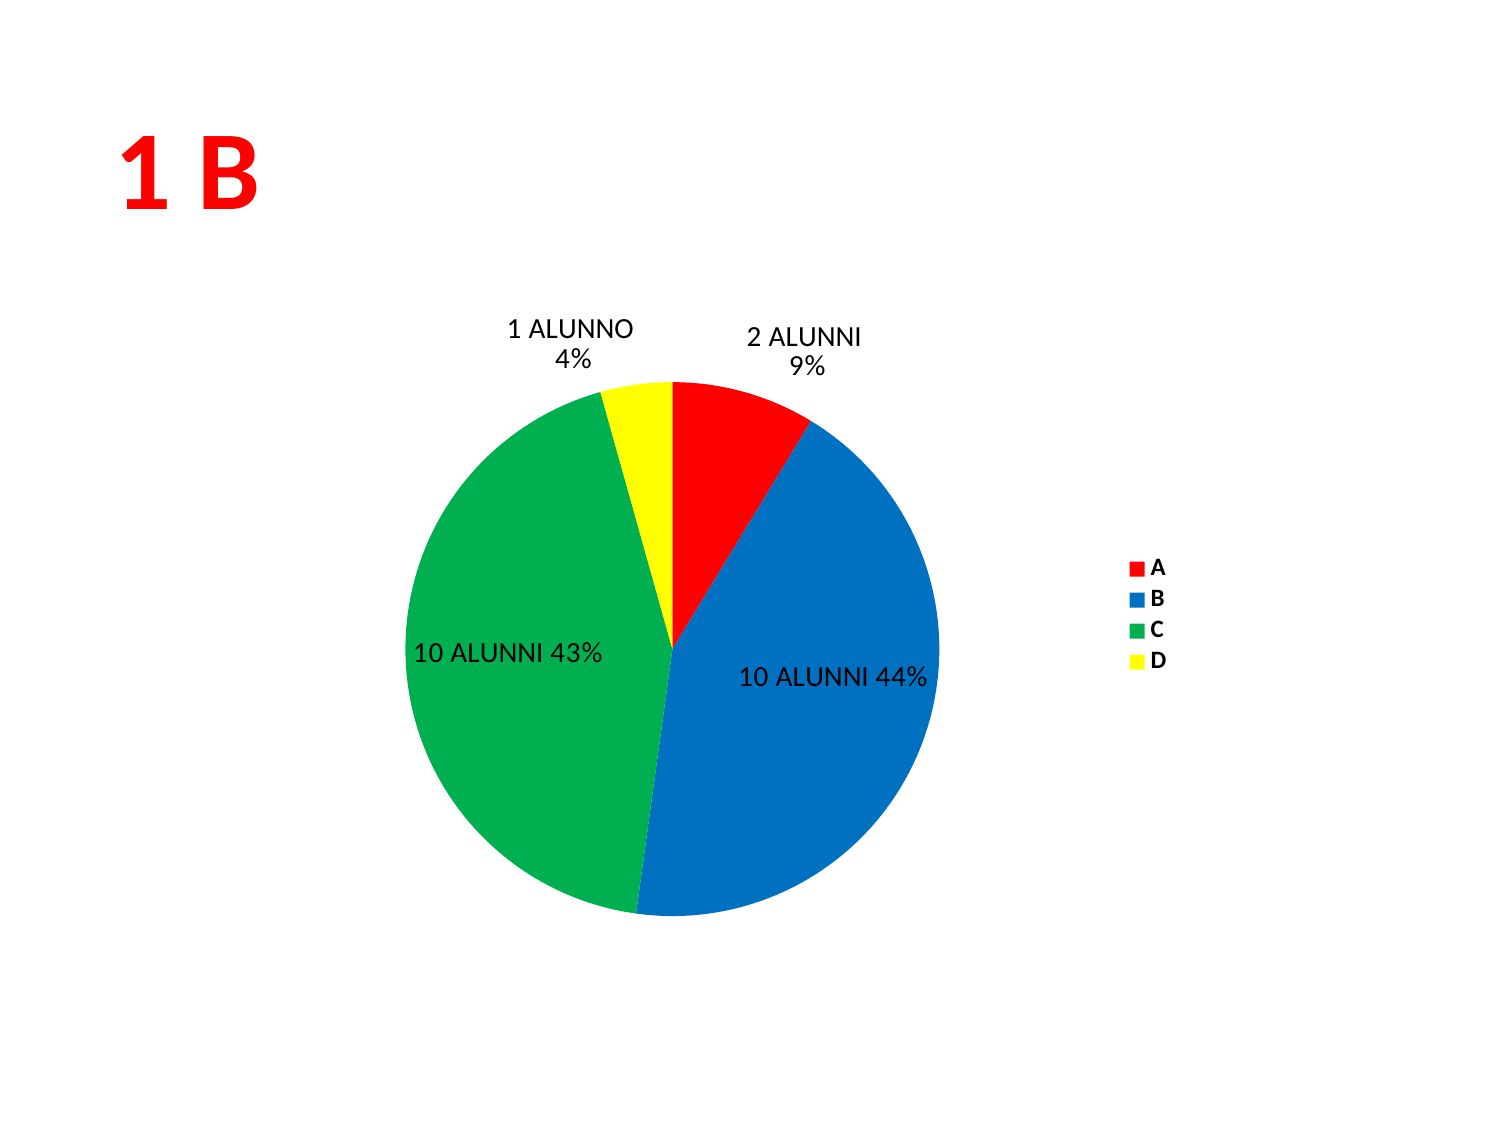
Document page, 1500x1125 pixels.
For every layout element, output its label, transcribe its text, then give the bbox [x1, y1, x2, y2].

chart [229, 278, 1188, 965]
text_box 1 B [100, 89, 361, 240]
